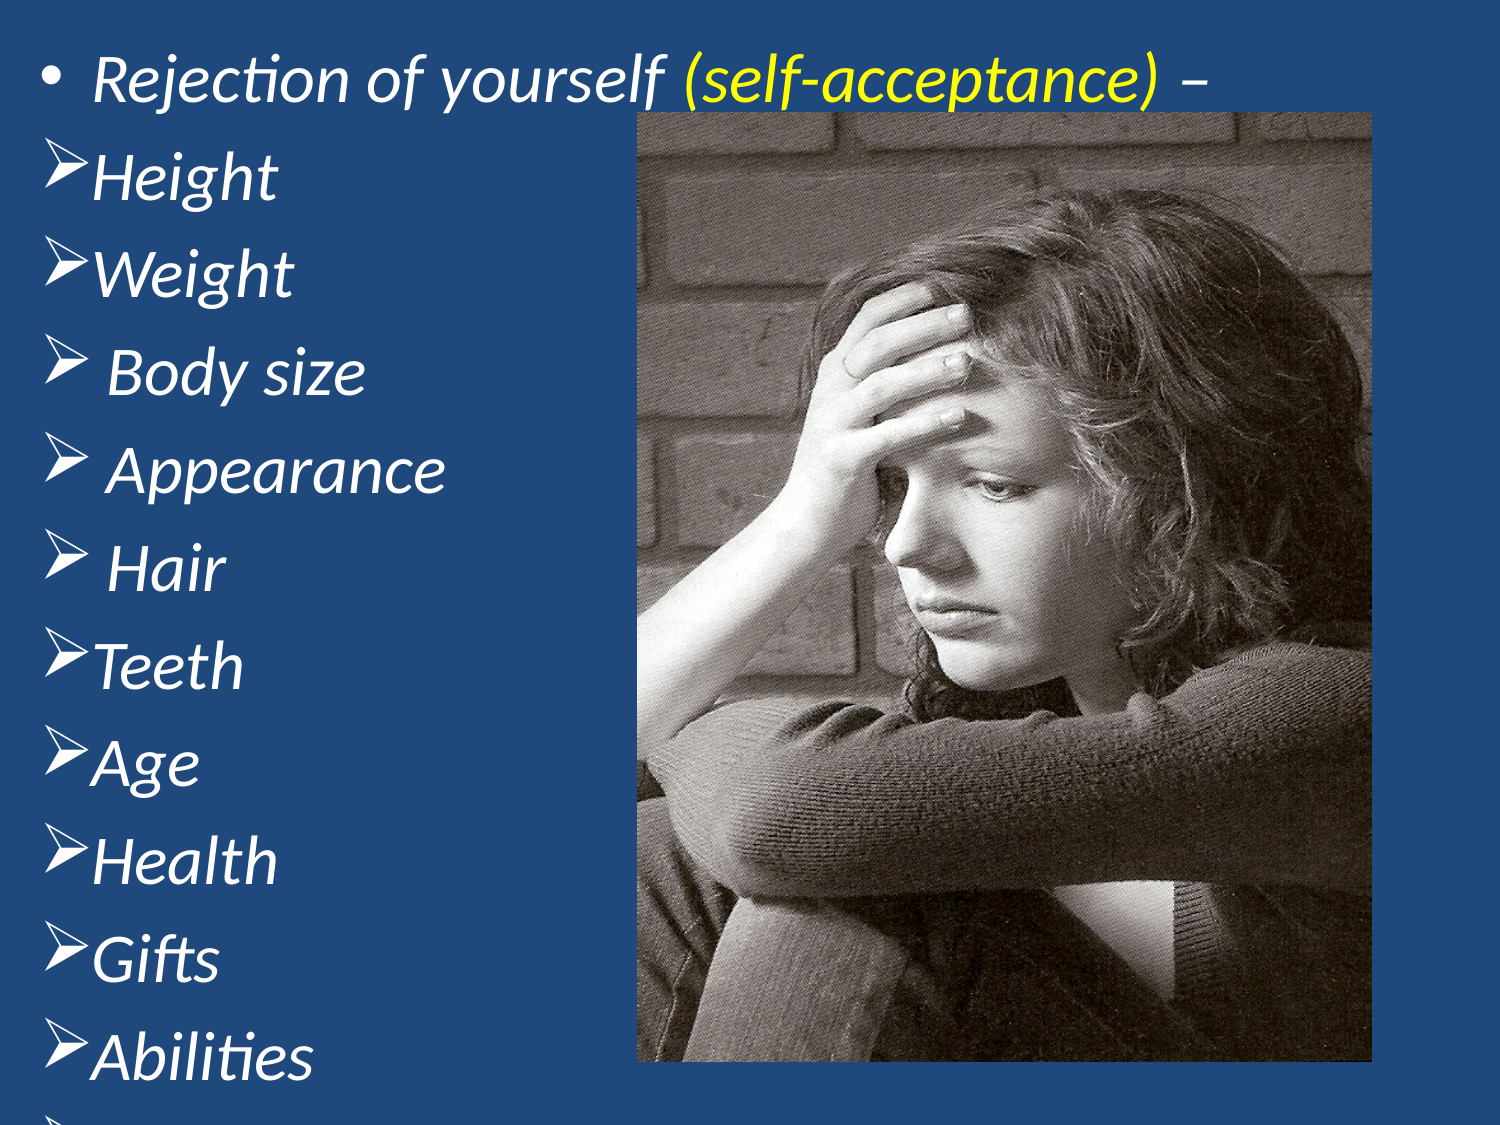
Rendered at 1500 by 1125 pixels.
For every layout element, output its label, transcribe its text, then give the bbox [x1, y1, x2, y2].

list Rejection of yourself (self-acceptance) – Height Weight Body size Appearance Hair Teeth Age Health Gifts Abilities Etc. [24, 24, 1475, 1125]
picture [637, 112, 1372, 1062]
